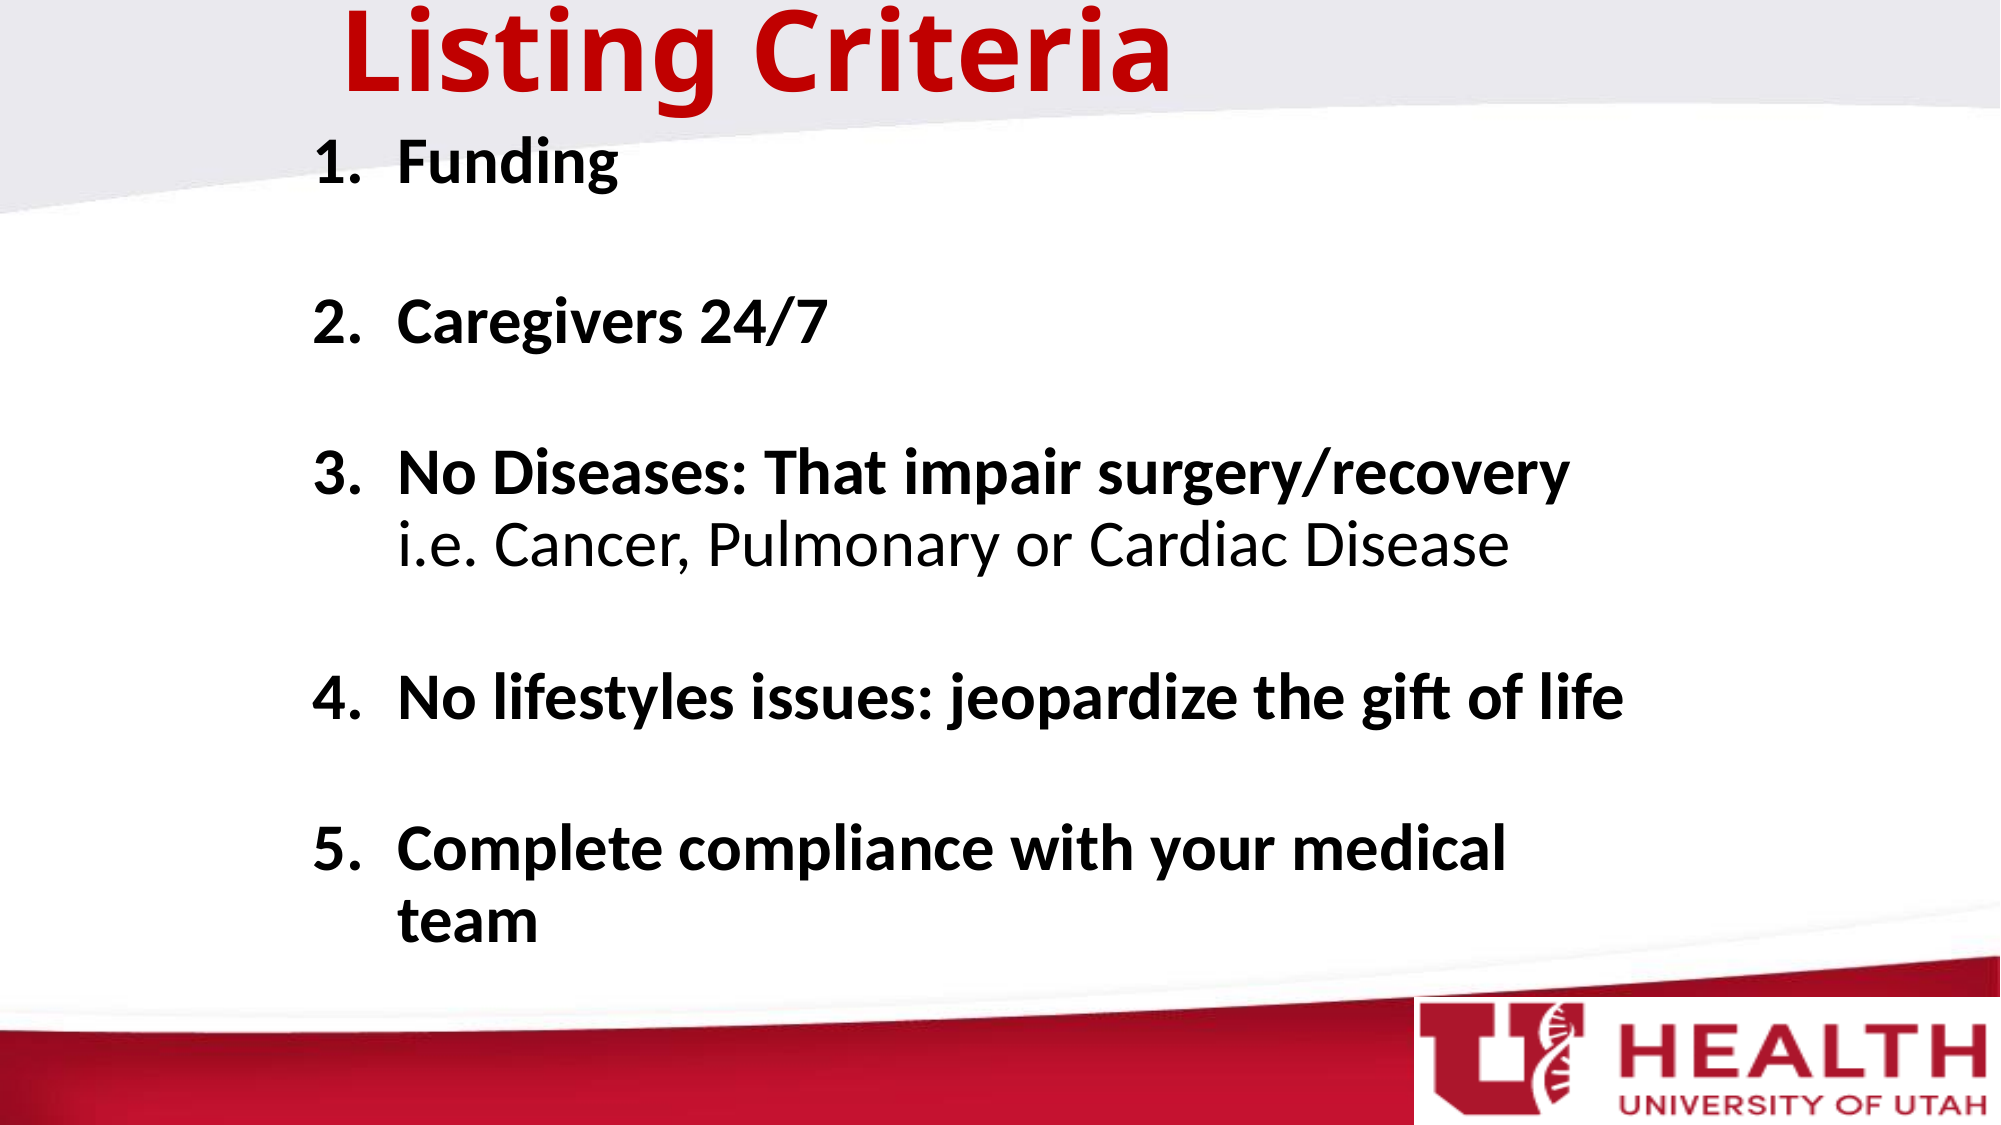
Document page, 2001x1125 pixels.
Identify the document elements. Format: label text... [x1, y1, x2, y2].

text_box [722, 532, 761, 592]
picture [0, 0, 2000, 1125]
list Funding Caregivers 24/7 No Diseases: That impair surgery/recovery i.e. Cancer, Pulmonary or Cardiac Disease No lifestyles issues: jeopardize the gift of life Complete compliance with your medical team [297, 109, 1673, 913]
title Listing Criteria [324, 0, 1524, 109]
